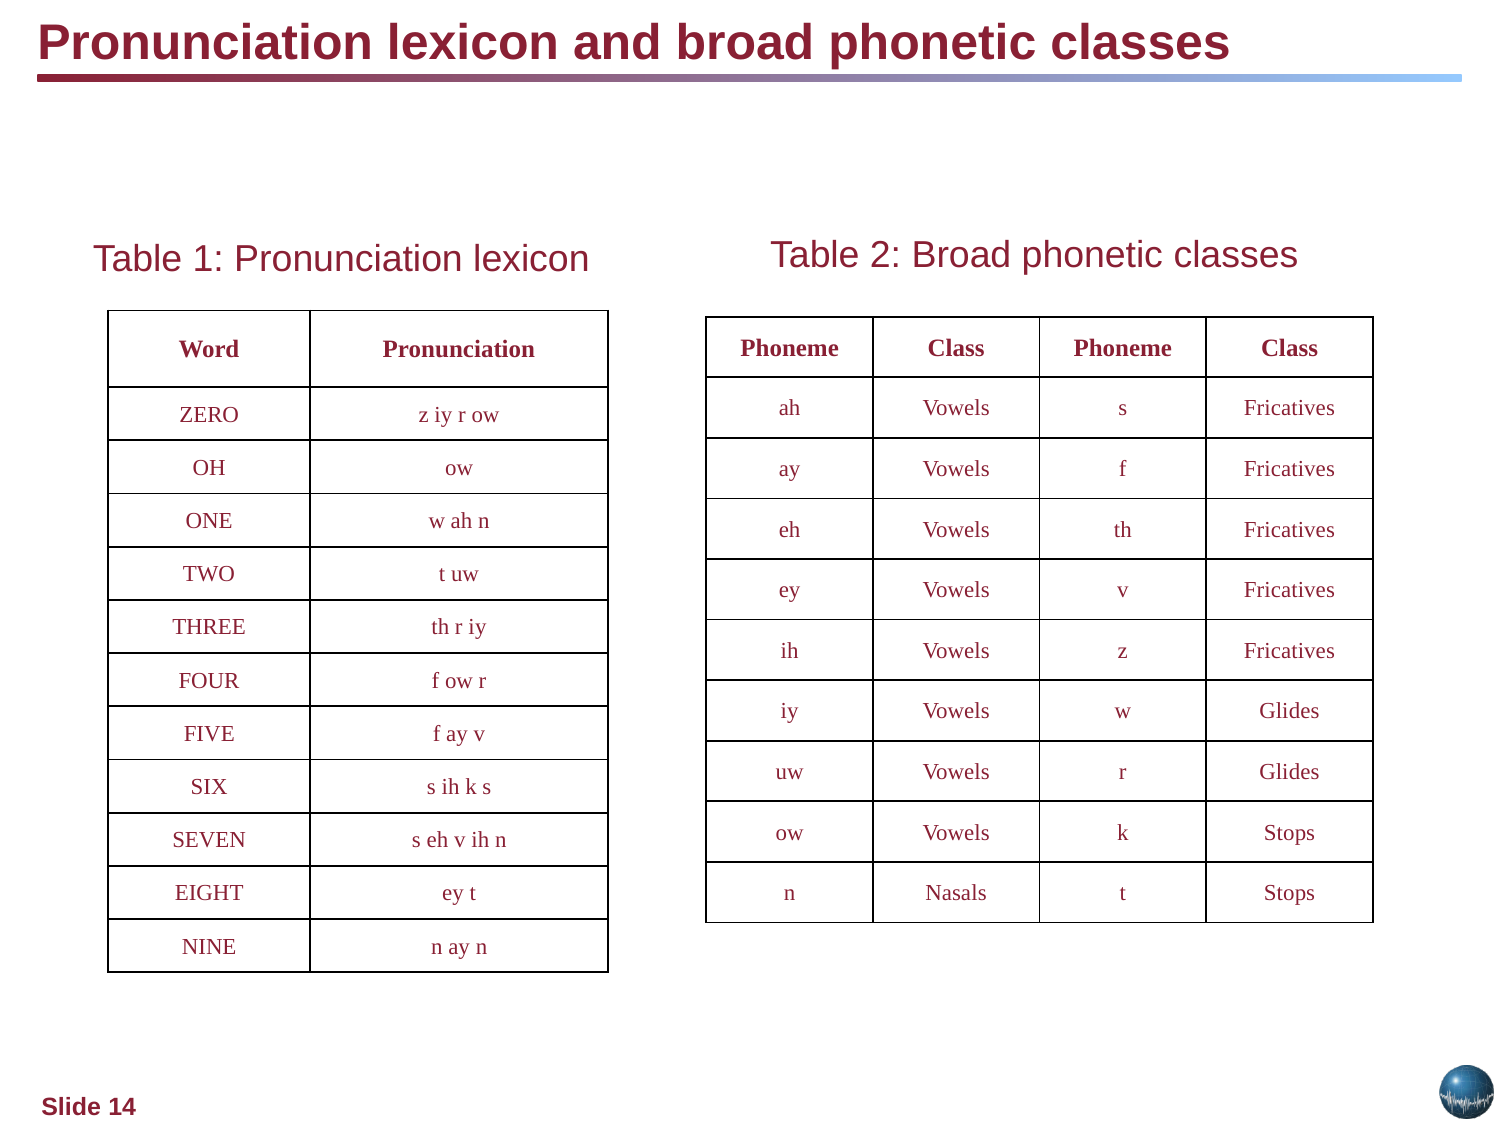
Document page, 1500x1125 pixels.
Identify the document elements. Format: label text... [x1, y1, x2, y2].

table_header Class [1207, 318, 1372, 376]
table_cell Glides [1207, 681, 1372, 740]
table_cell f ay v [311, 707, 607, 759]
table_cell s eh v ih n [311, 814, 607, 865]
table_cell n [707, 863, 872, 922]
table_cell ey t [311, 867, 607, 918]
table_header Class [874, 318, 1039, 376]
table_cell r [1040, 742, 1205, 800]
table_header Pronunciation [311, 311, 607, 386]
table_cell Fricatives [1207, 439, 1372, 498]
table_cell Fricatives [1207, 620, 1372, 679]
table_cell EIGHT [109, 867, 309, 918]
table_cell s [1040, 378, 1205, 437]
table_cell iy [707, 681, 872, 740]
table_cell Nasals [874, 863, 1039, 922]
table_cell ZERO [109, 388, 309, 439]
table_cell s ih k s [311, 760, 607, 812]
table_cell FIVE [109, 707, 309, 759]
table_cell OH [109, 441, 309, 493]
table_cell THREE [109, 601, 309, 652]
table_cell Fricatives [1207, 378, 1372, 437]
table_cell ih [707, 620, 872, 679]
table_cell Stops [1207, 863, 1372, 922]
table_cell w ah n [311, 494, 607, 546]
table_cell SIX [109, 760, 309, 812]
table_cell NINE [109, 920, 309, 971]
table_cell w [1040, 681, 1205, 740]
table_cell k [1040, 802, 1205, 861]
table_cell ow [311, 441, 607, 493]
table_cell t uw [311, 548, 607, 599]
table_cell Vowels [874, 378, 1039, 437]
table_cell t [1040, 863, 1205, 922]
table_cell th [1040, 499, 1205, 558]
table_cell v [1040, 560, 1205, 619]
text_box Table 2: Broad phonetic classes [755, 222, 1314, 283]
table_cell FOUR [109, 654, 309, 705]
table_cell f [1040, 439, 1205, 498]
table_cell Fricatives [1207, 499, 1372, 558]
table_cell Vowels [874, 802, 1039, 861]
table_cell Stops [1207, 802, 1372, 861]
table_cell ow [707, 802, 872, 861]
table_cell n ay n [311, 920, 607, 971]
table_header Phoneme [707, 318, 872, 376]
table_cell ey [707, 560, 872, 619]
table_cell Vowels [874, 439, 1039, 498]
picture [1439, 1065, 1494, 1119]
table_cell Vowels [874, 560, 1039, 619]
table_cell z iy r ow [311, 388, 607, 439]
table_cell z [1040, 620, 1205, 679]
table_cell Vowels [874, 620, 1039, 679]
table_cell Vowels [874, 499, 1039, 558]
table_cell eh [707, 499, 872, 558]
table_cell f ow r [311, 654, 607, 705]
table_cell Vowels [874, 681, 1039, 740]
text_box Pronunciation lexicon and broad phonetic classes [37, 9, 1450, 70]
table_cell th r iy [311, 601, 607, 652]
text_box Table 1: Pronunciation lexicon [78, 226, 605, 287]
table_cell Fricatives [1207, 560, 1372, 619]
table_cell ay [707, 439, 872, 498]
table_cell ONE [109, 494, 309, 546]
table_cell Glides [1207, 742, 1372, 800]
table_header Phoneme [1040, 318, 1205, 376]
table_cell uw [707, 742, 872, 800]
table_cell Vowels [874, 742, 1039, 800]
table_cell TWO [109, 548, 309, 599]
table_cell SEVEN [109, 814, 309, 865]
table_header Word [109, 311, 309, 386]
table_cell ah [707, 378, 872, 437]
